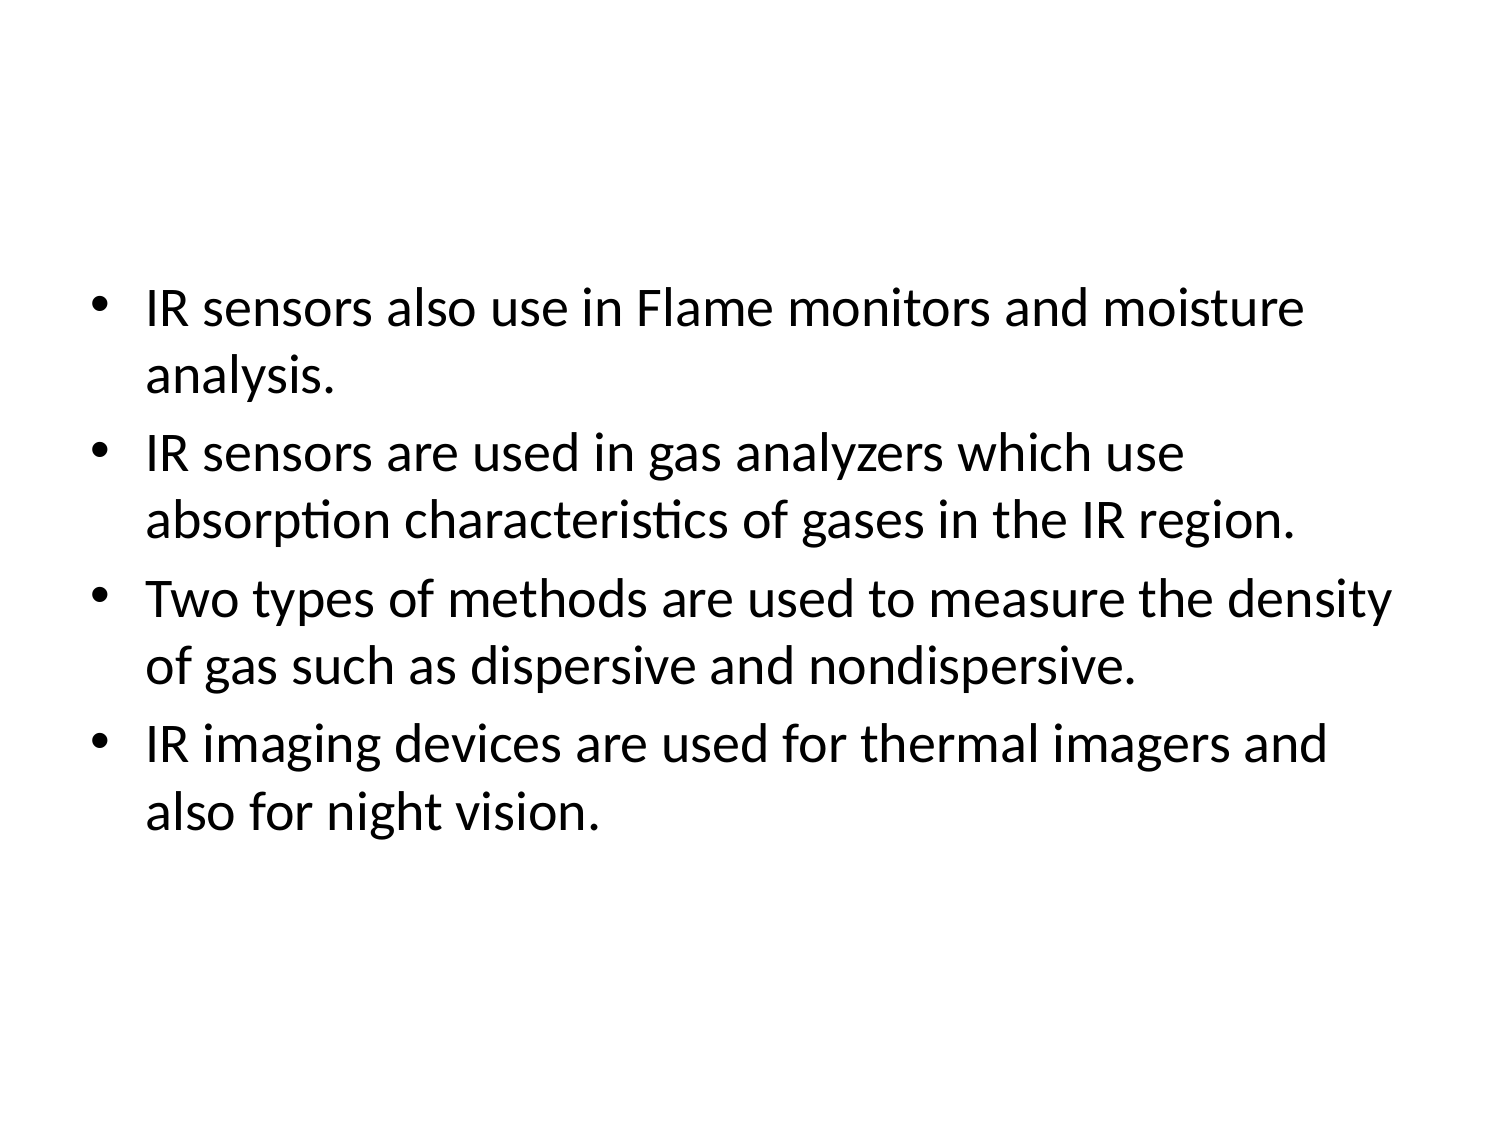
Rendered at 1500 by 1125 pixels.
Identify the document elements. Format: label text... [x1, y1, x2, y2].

list IR sensors also use in Flame monitors and moisture analysis. IR sensors are used in gas analyzers which use absorption characteristics of gases in the IR region. Two types of methods are used to measure the density of gas such as dispersive and nondispersive. IR imaging devices are used for thermal imagers and also for night vision. [75, 262, 1425, 1005]
